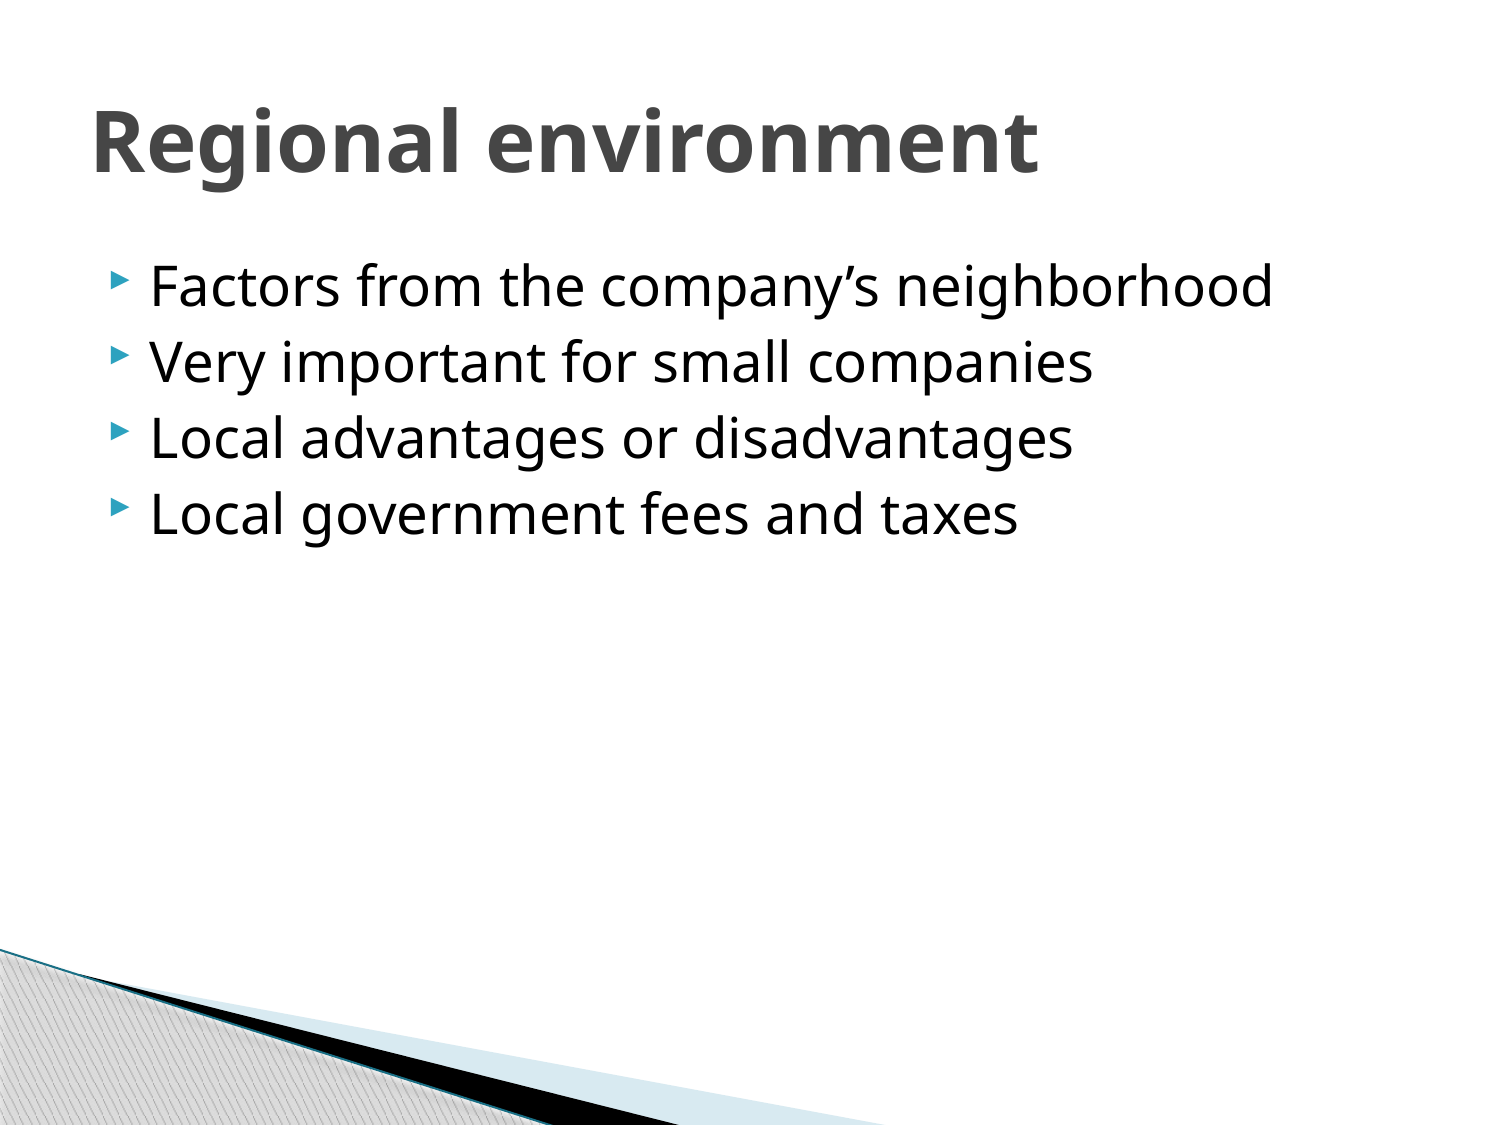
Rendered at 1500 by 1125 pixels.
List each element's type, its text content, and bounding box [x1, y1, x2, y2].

list Factors from the company’s neighborhood Very important for small companies Local advantages or disadvantages Local government fees and taxes [75, 243, 1425, 986]
title Regional environment [75, 45, 1425, 233]
